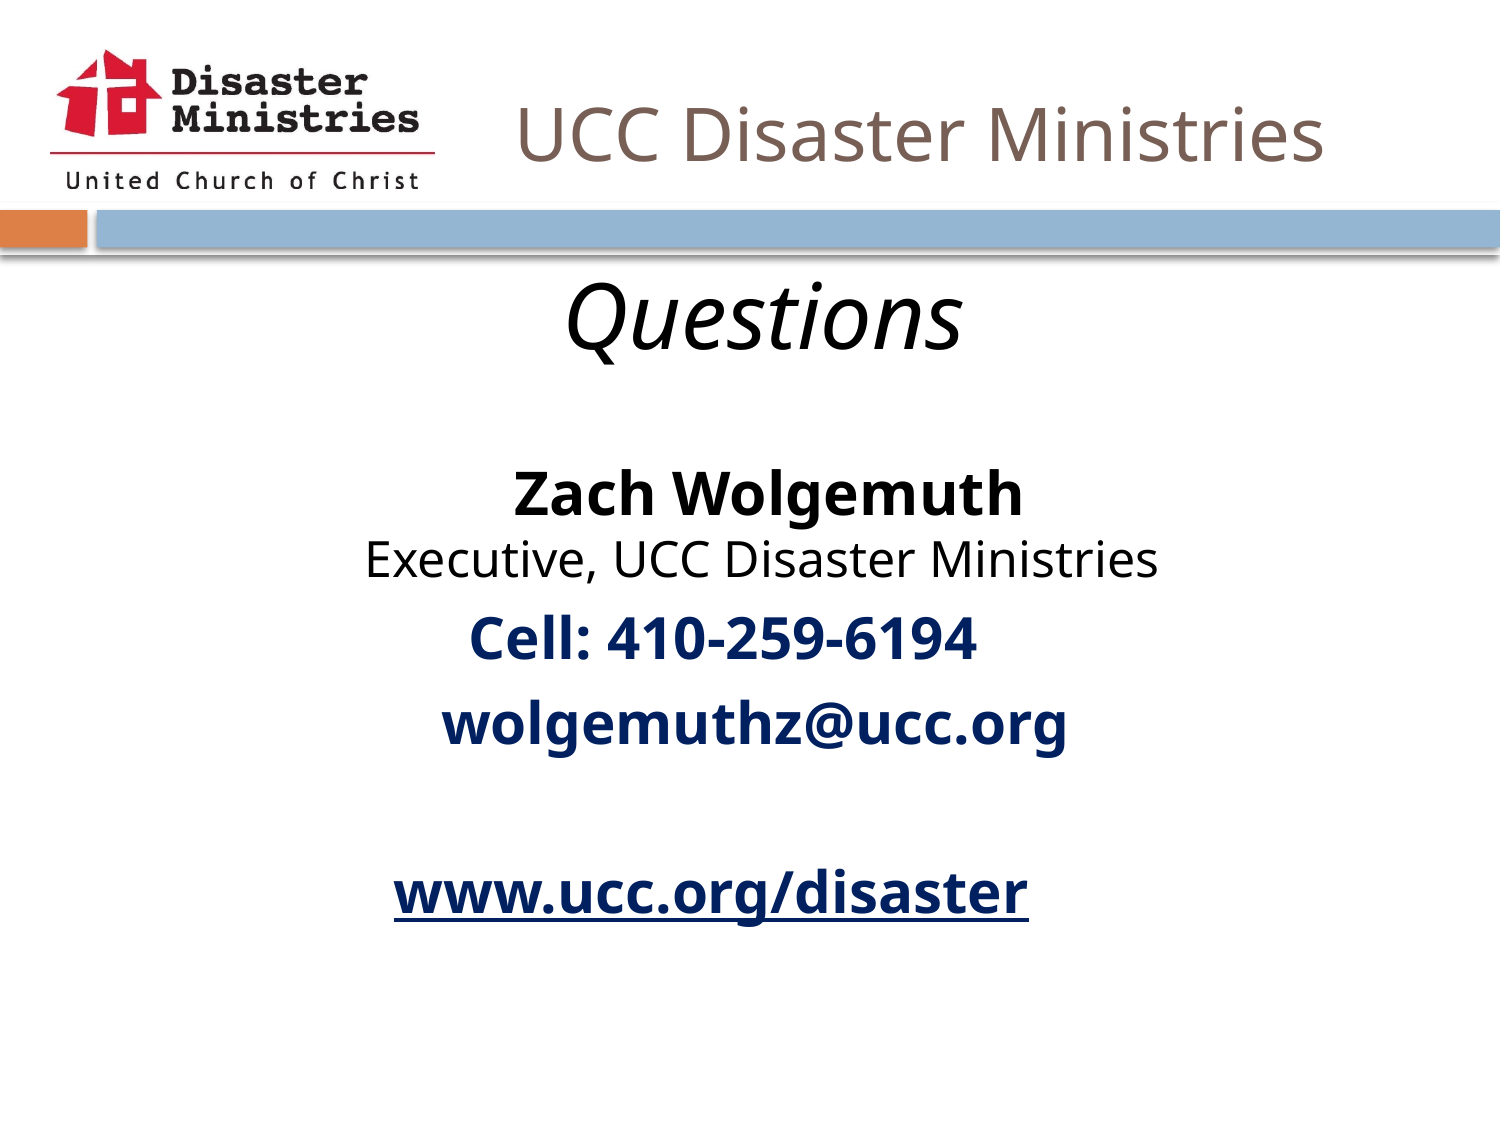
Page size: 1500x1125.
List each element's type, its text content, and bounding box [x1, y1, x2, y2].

list Questions Zach Wolgemuth Executive, UCC Disaster Ministries Cell: 410-259-6194 wolgemuthz@ucc.org www.ucc.org/disaster [50, 249, 1388, 988]
picture [49, 49, 435, 190]
title UCC Disaster Ministries [500, 50, 1438, 213]
